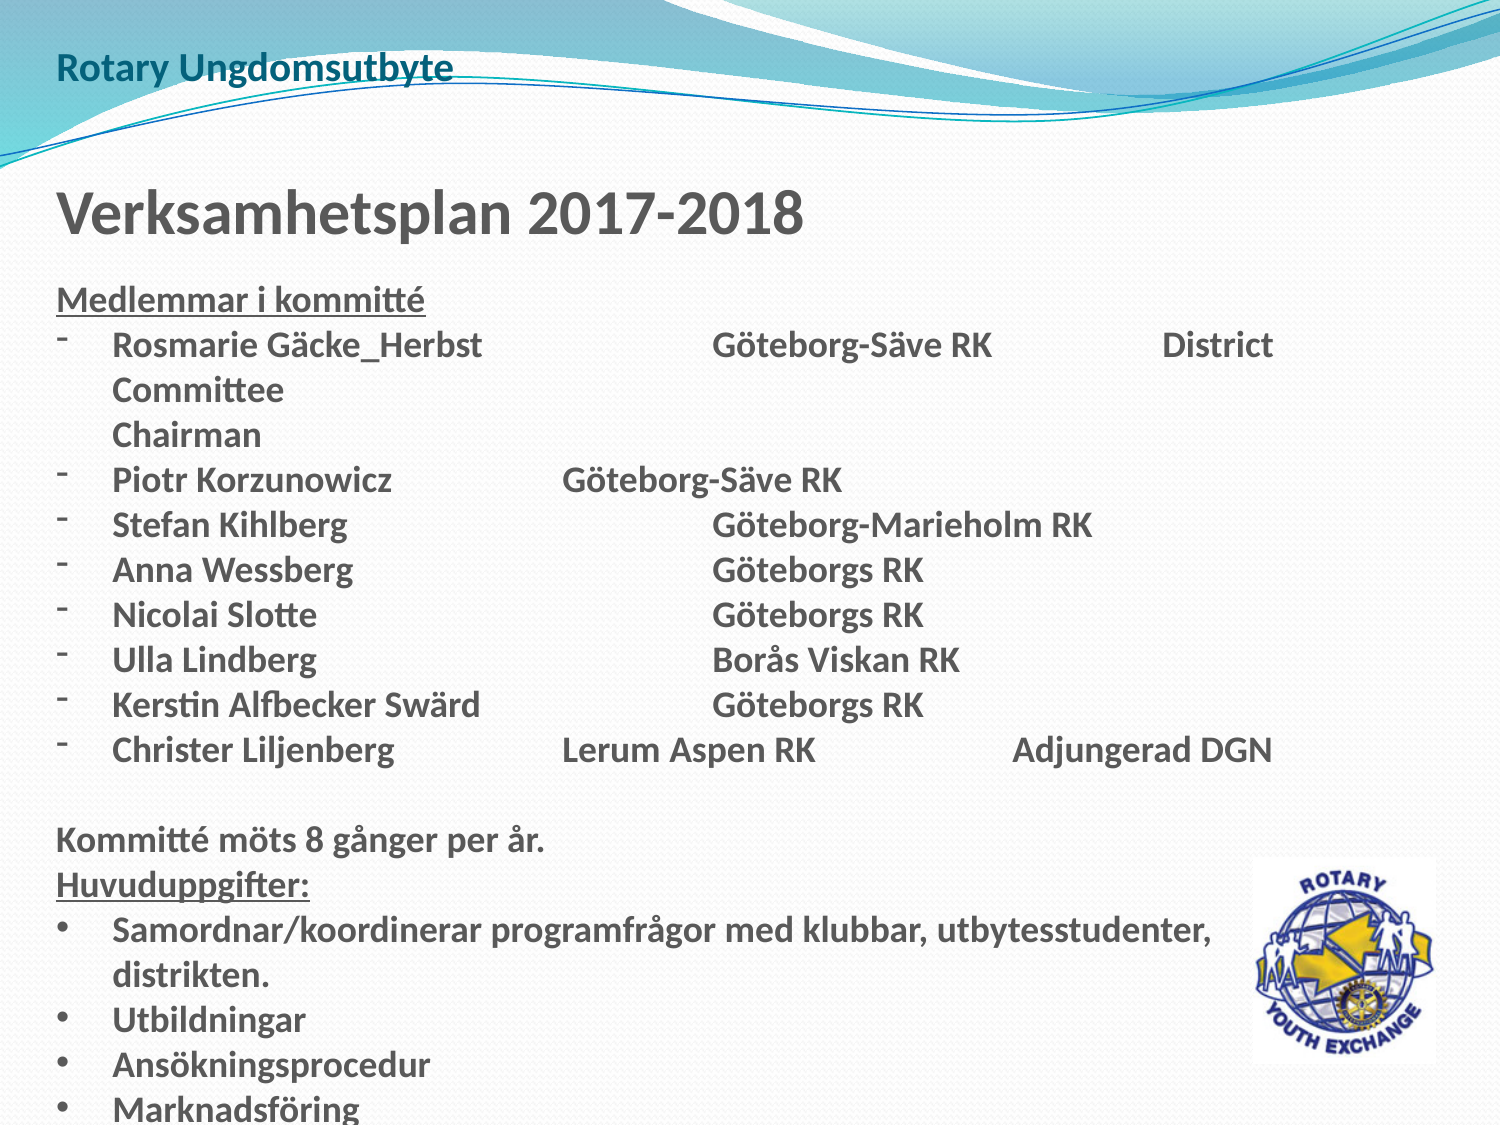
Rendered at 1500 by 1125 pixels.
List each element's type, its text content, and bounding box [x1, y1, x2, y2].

text_box Medlemmar i kommitté Rosmarie Gäcke_Herbst Göteborg-Säve RK District Committee Chairman Piotr Korzunowicz Göteborg-Säve RK Stefan Kihlberg Göteborg-Marieholm RK Anna Wessberg Göteborgs RK Nicolai Slotte Göteborgs RK Ulla Lindberg Borås Viskan RK Kerstin Alfbecker Swärd Göteborgs RK Christer Liljenberg Lerum Aspen RK Adjungerad DGN Kommitté möts 8 gånger per år. Huvuduppgifter: Samordnar/koordinerar programfrågor med klubbar, utbytesstudenter, distrikten. Utbildningar Ansökningsprocedur Marknadsföring [41, 267, 1447, 1125]
text_box Rotary Ungdomsutbyte Verksamhetsplan 2017-2018 [41, 32, 1412, 256]
